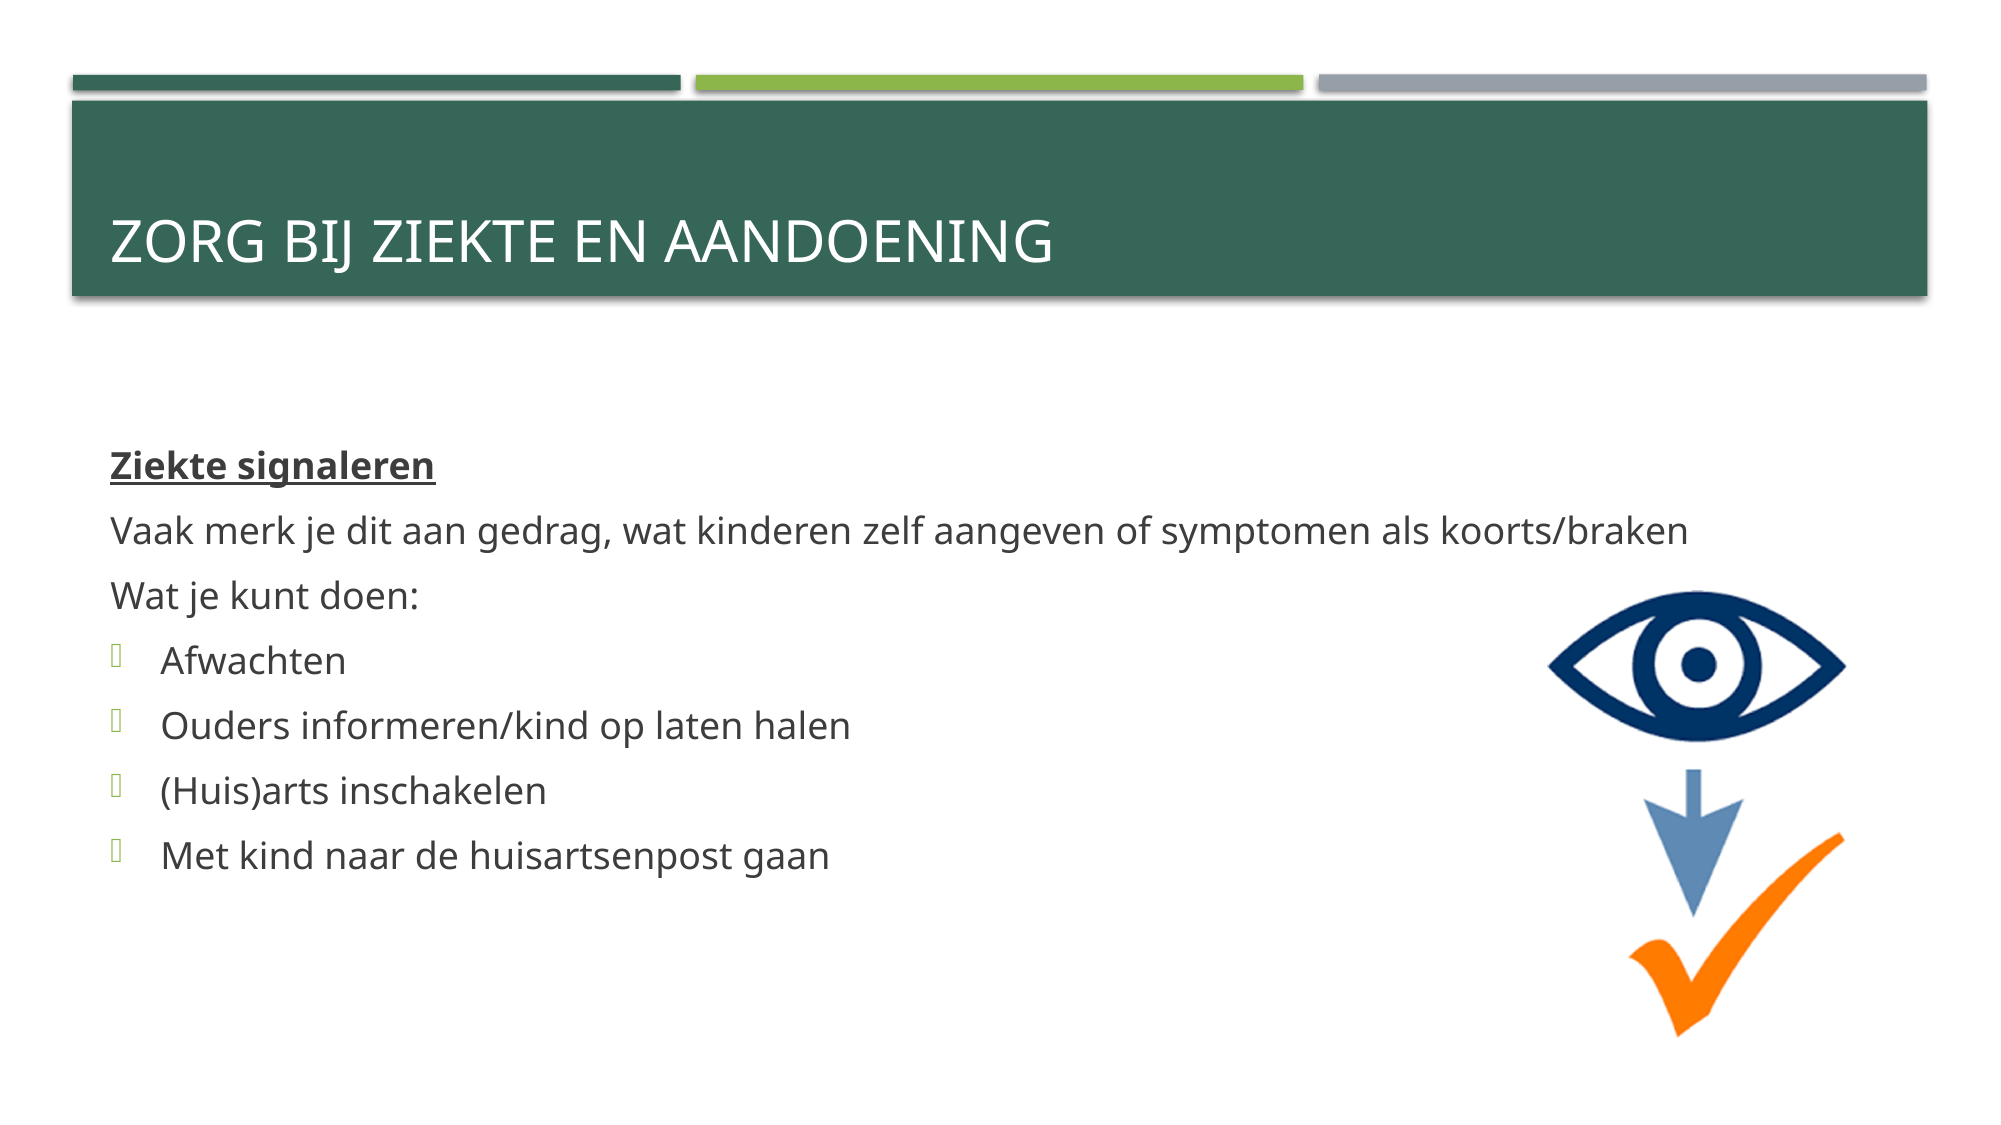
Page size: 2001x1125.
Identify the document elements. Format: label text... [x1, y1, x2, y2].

picture [1547, 590, 1847, 1038]
list Ziekte signaleren Vaak merk je dit aan gedrag, wat kinderen zelf aangeven of symptomen als koorts/braken Wat je kunt doen: Afwachten Ouders informeren/kind op laten halen (Huis)arts inschakelen Met kind naar de huisartsenpost gaan [95, 357, 1905, 962]
title Zorg bij ziekte en aandoening [95, 115, 1905, 282]
